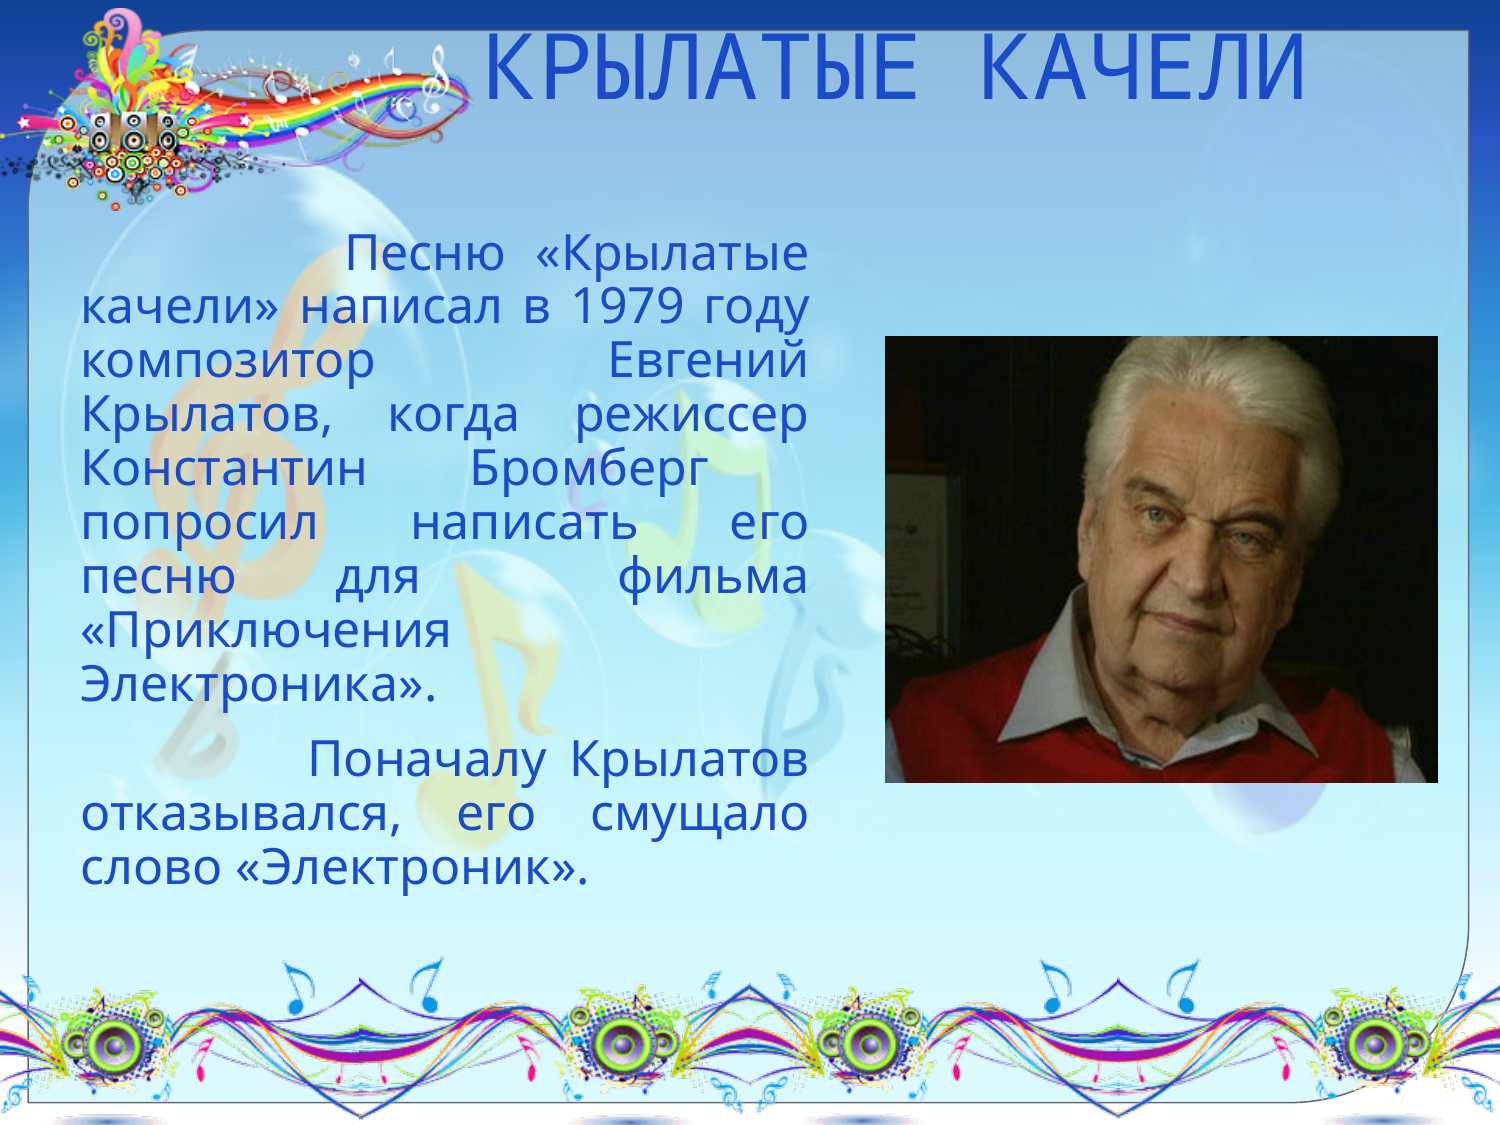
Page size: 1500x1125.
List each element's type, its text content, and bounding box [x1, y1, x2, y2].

list Песню «Крылатые качели» написал в 1979 году композитор Евгений Крылатов, когда режиссер Константин Бромберг попросил написать его песню для фильма «Приключения Электроника». Поначалу Крылатов отказывался, его смущало слово «Электроник». [65, 219, 825, 954]
picture [0, 0, 1500, 1125]
title КРЫЛАТЫЕ КАЧЕЛИ [450, 59, 1397, 278]
